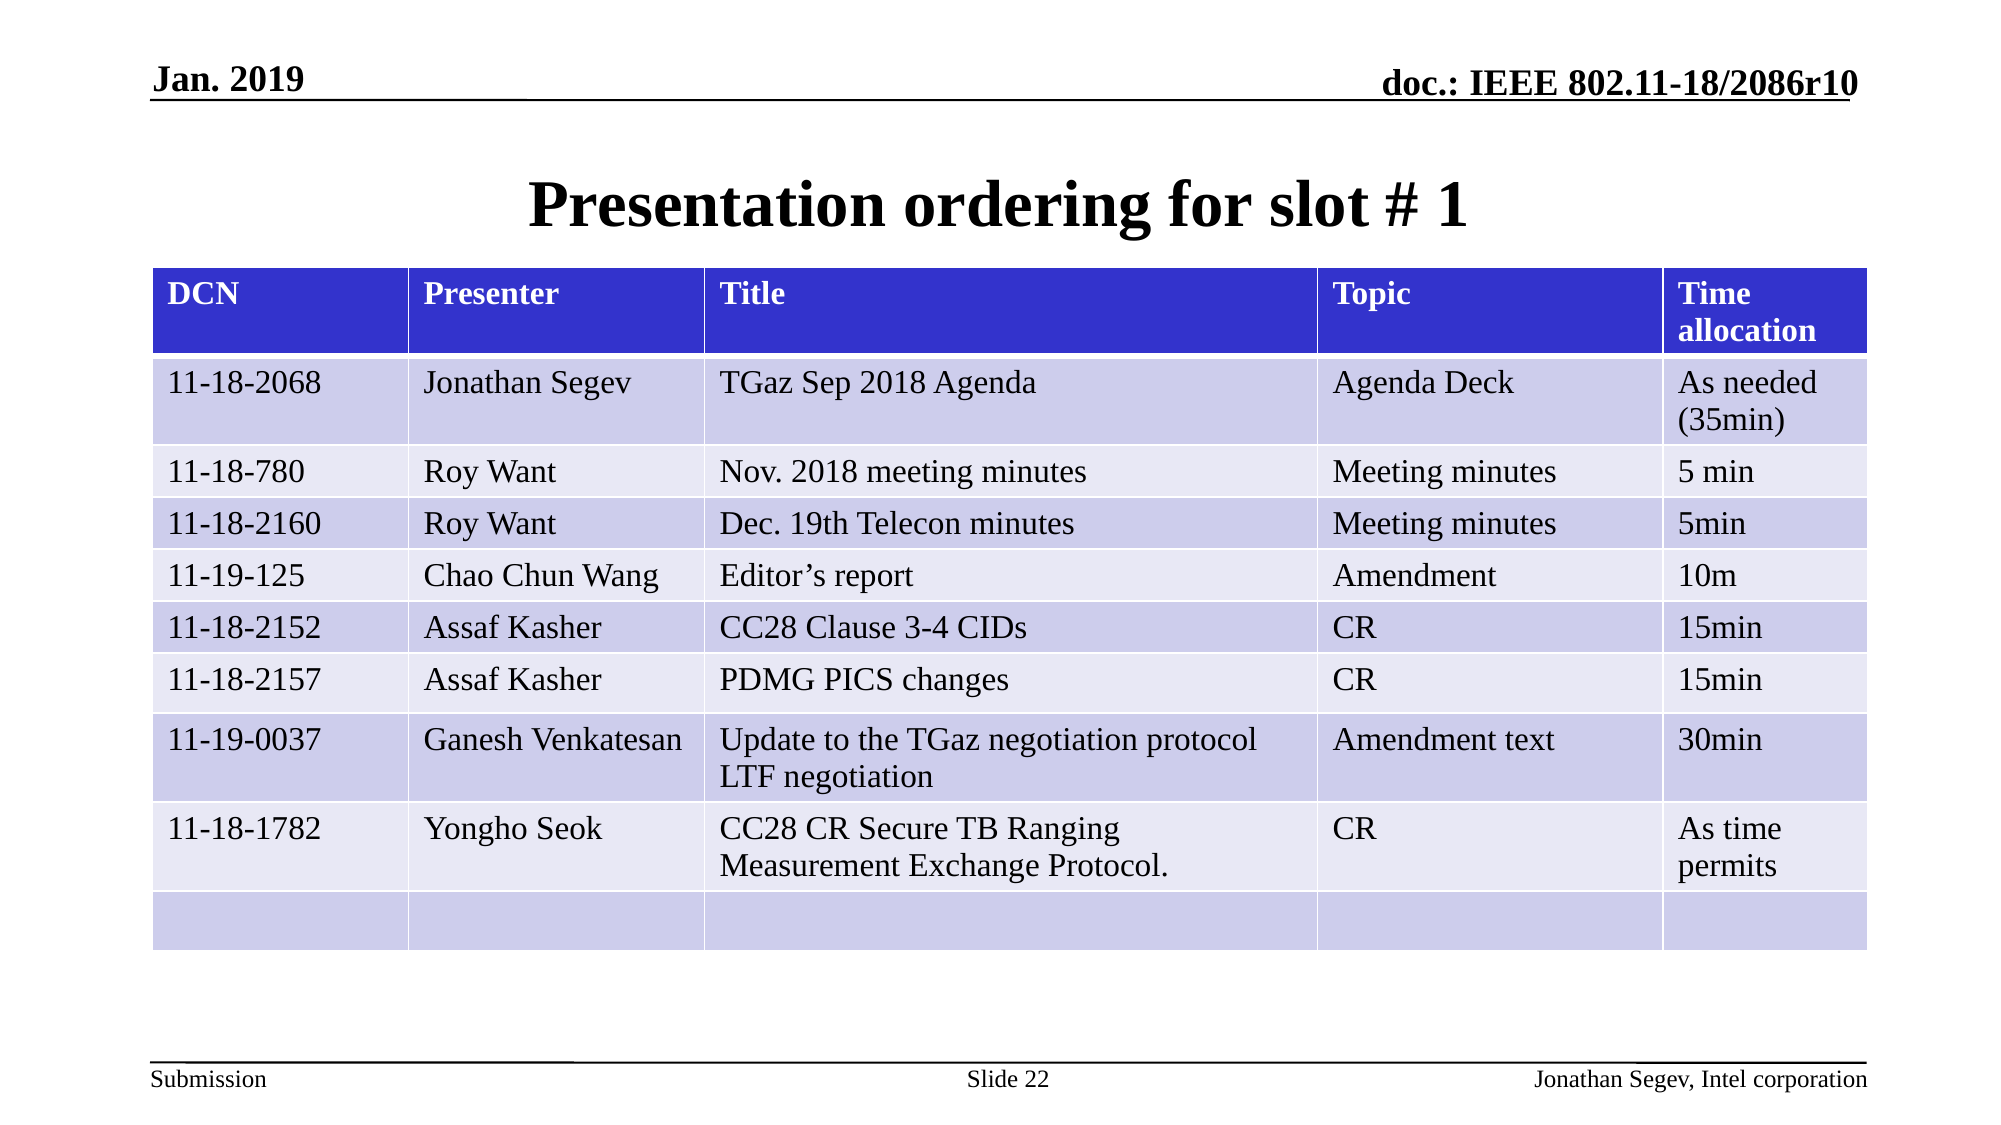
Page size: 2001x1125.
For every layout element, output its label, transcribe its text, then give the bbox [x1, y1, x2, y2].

table_cell 5min [1664, 498, 1867, 548]
table_cell [409, 892, 704, 950]
table_cell Editor’s report [705, 550, 1317, 600]
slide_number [152, 54, 563, 100]
title Presentation ordering for slot # 1 [149, 112, 1850, 288]
table_cell CR [1318, 654, 1662, 712]
table_cell Amendment [1318, 550, 1662, 600]
table_cell 11-19-125 [153, 550, 408, 600]
table_cell [1318, 892, 1662, 950]
table_cell Roy Want [409, 498, 704, 548]
table_header Title [705, 268, 1317, 353]
table_cell CC28 Clause 3-4 CIDs [705, 602, 1317, 652]
table_cell Ganesh Venkatesan [409, 714, 704, 801]
table_header DCN [153, 268, 408, 353]
table_cell Meeting minutes [1318, 498, 1662, 548]
table_cell 11-18-780 [153, 446, 408, 496]
table_cell PDMG PICS changes [705, 654, 1317, 712]
table_cell [1664, 892, 1867, 950]
table_cell 11-18-2160 [153, 498, 408, 548]
table_cell Update to the TGaz negotiation protocol LTF negotiation [705, 714, 1317, 801]
table_cell CC28 CR Secure TB Ranging Measurement Exchange Protocol. [705, 803, 1317, 890]
table_cell Assaf Kasher [409, 602, 704, 652]
table_cell Dec. 19th Telecon minutes [705, 498, 1317, 548]
table_cell Agenda Deck [1318, 359, 1662, 444]
table_cell CR [1318, 803, 1662, 890]
table_cell Meeting minutes [1318, 446, 1662, 496]
table_cell 15min [1664, 602, 1867, 652]
table_header Presenter [409, 268, 704, 353]
table_cell Yongho Seok [409, 803, 704, 890]
table_cell 11-19-0037 [153, 714, 408, 801]
table_cell 11-18-2068 [153, 359, 408, 444]
table_cell Roy Want [409, 446, 704, 496]
table_cell Nov. 2018 meeting minutes [705, 446, 1317, 496]
table_cell 11-18-2157 [153, 654, 408, 712]
table_cell 5 min [1664, 446, 1867, 496]
table_cell Jonathan Segev [409, 359, 704, 444]
table_cell 11-18-1782 [153, 803, 408, 890]
table_cell 11-18-2152 [153, 602, 408, 652]
table_cell Chao Chun Wang [409, 550, 704, 600]
footer Jonathan Segev, Intel corporation [1171, 1061, 1869, 1093]
table_cell [153, 892, 408, 950]
table_header Topic [1318, 268, 1662, 353]
table_cell As time permits [1664, 803, 1867, 890]
table_cell 15min [1664, 654, 1867, 712]
table_cell As needed (35min) [1664, 359, 1867, 444]
table_header Time allocation [1664, 268, 1867, 353]
table_cell 30min [1664, 714, 1867, 801]
table_cell 10m [1664, 550, 1867, 600]
table_cell [705, 892, 1317, 950]
table_cell CR [1318, 602, 1662, 652]
table_cell TGaz Sep 2018 Agenda [705, 359, 1317, 444]
slide_number Slide 22 [950, 1061, 1067, 1123]
table_cell Amendment text [1318, 714, 1662, 801]
table_cell Assaf Kasher [409, 654, 704, 712]
